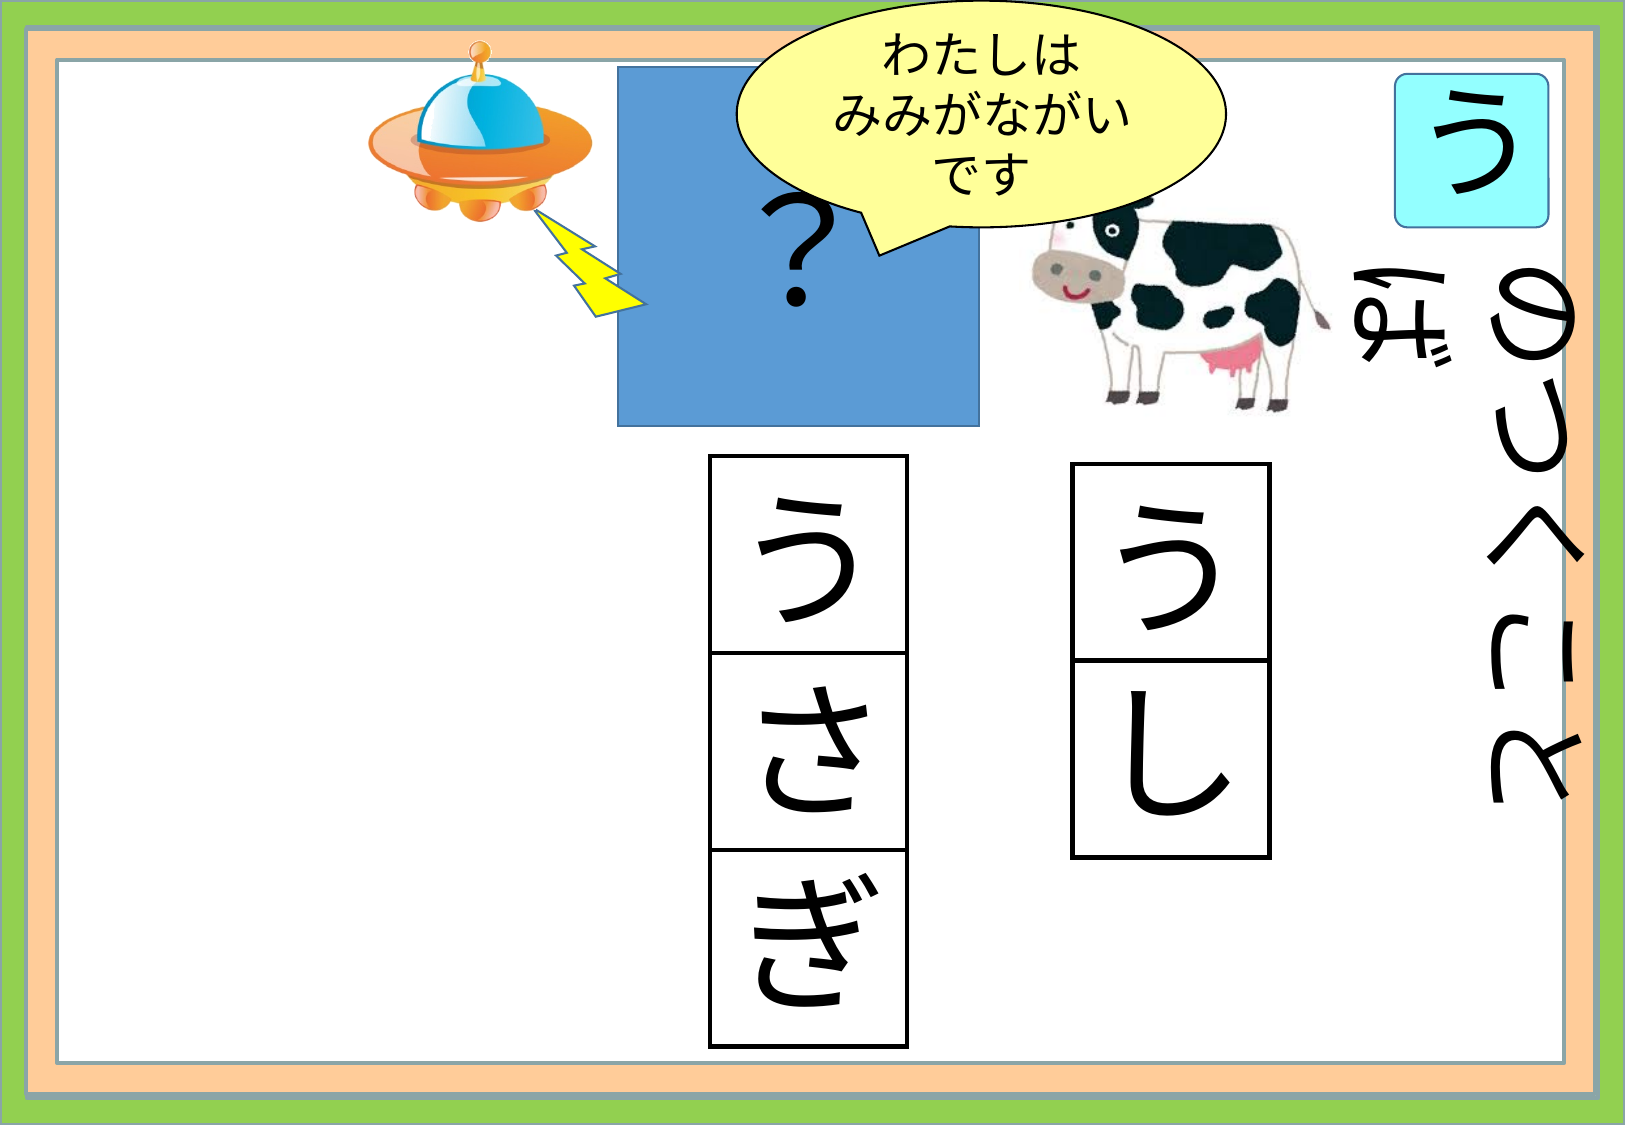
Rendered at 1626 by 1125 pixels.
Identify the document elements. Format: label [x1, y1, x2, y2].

picture [1019, 166, 1340, 432]
text_box [0, 0, 1625, 1125]
text_box [1072, 463, 1270, 858]
text_box [709, 456, 907, 1047]
picture [365, 38, 593, 223]
